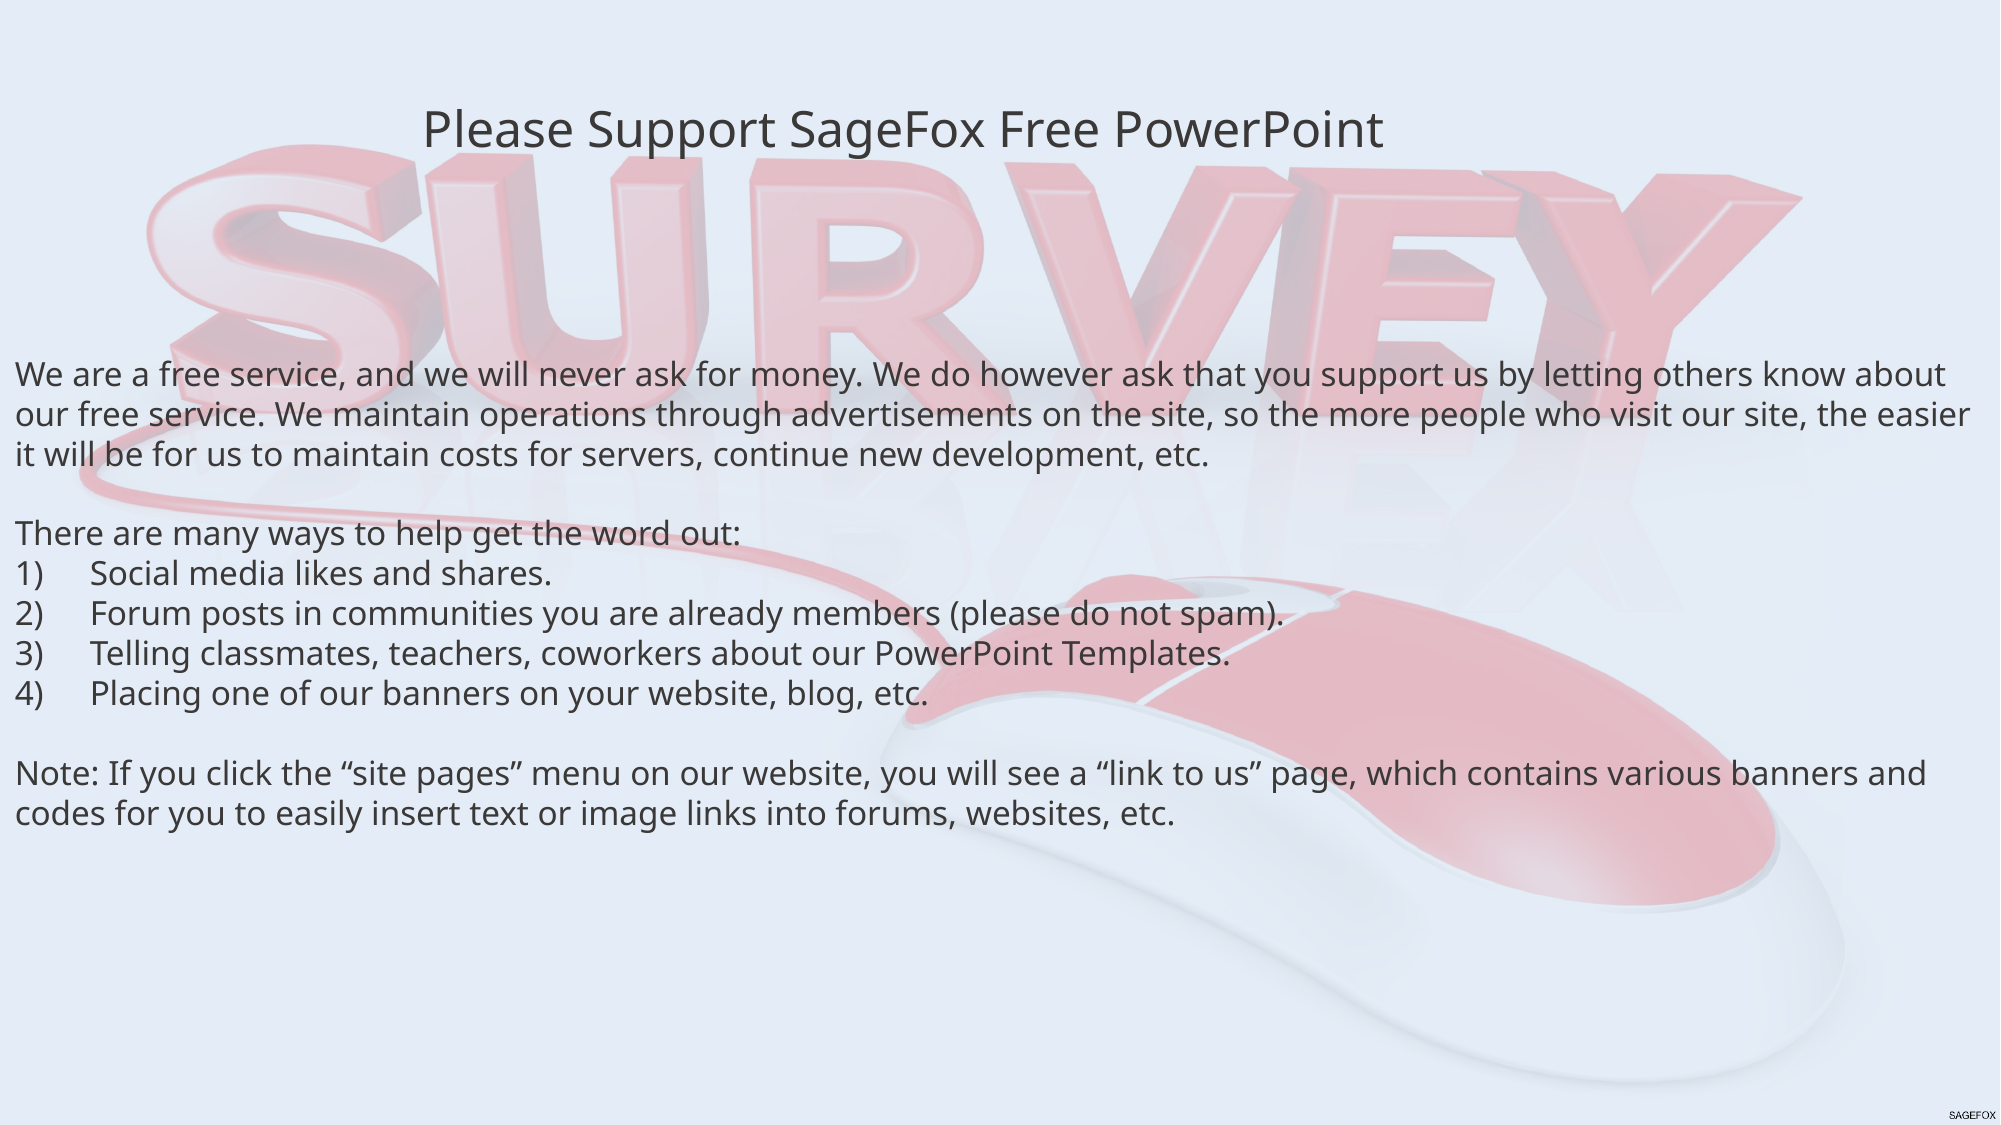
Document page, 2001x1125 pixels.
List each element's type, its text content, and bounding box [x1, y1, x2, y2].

text_box We are a free service, and we will never ask for money. We do however ask that you support us by letting others know about our free service. We maintain operations through advertisements on the site, so the more people who visit our site, the easier it will be for us to maintain costs for servers, continue new development, etc. There are many ways to help get the word out: Social media likes and shares. Forum posts in communities you are already members (please do not spam). Telling classmates, teachers, coworkers about our PowerPoint Templates. Placing one of our banners on your website, blog, etc. Note: If you click the “site pages” menu on our website, you will see a “link to us” page, which contains various banners and codes for you to easily insert text or image links into forums, websites, etc. [0, 0, 2000, 1125]
title Please Support SageFox Free PowerPoint [363, 72, 1444, 190]
